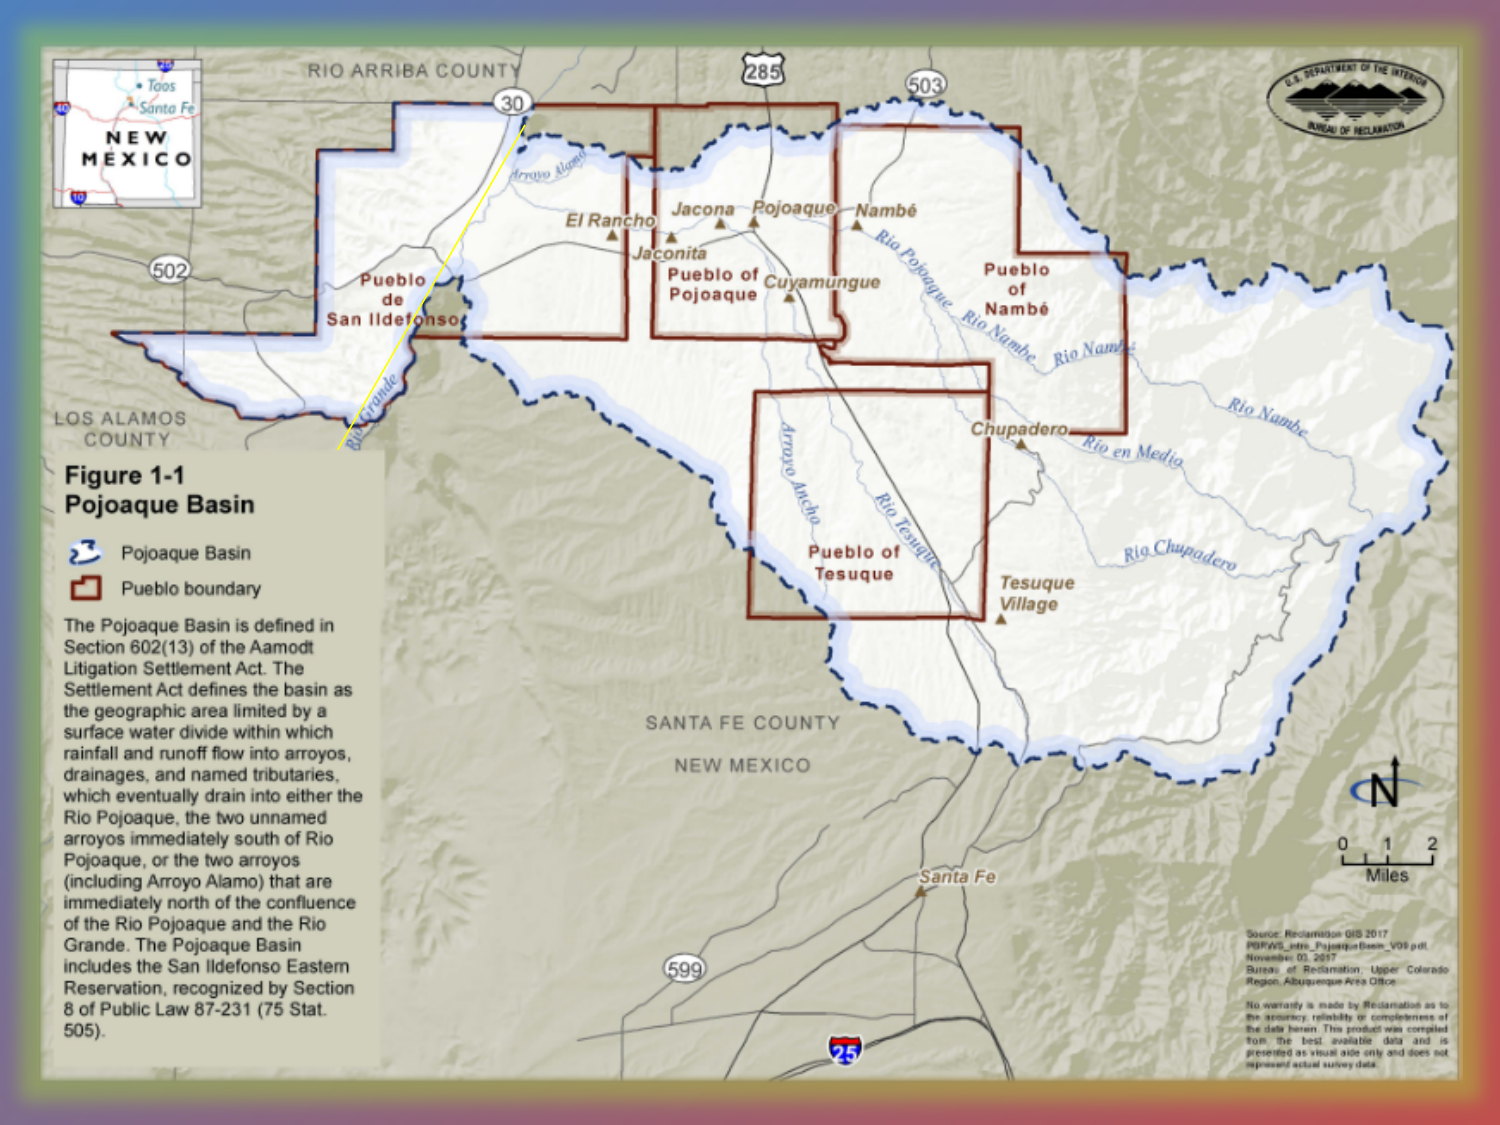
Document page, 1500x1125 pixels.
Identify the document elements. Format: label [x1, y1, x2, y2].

text_box [337, 124, 526, 451]
text_box [0, 0, 1500, 1125]
picture [37, 42, 1463, 1083]
